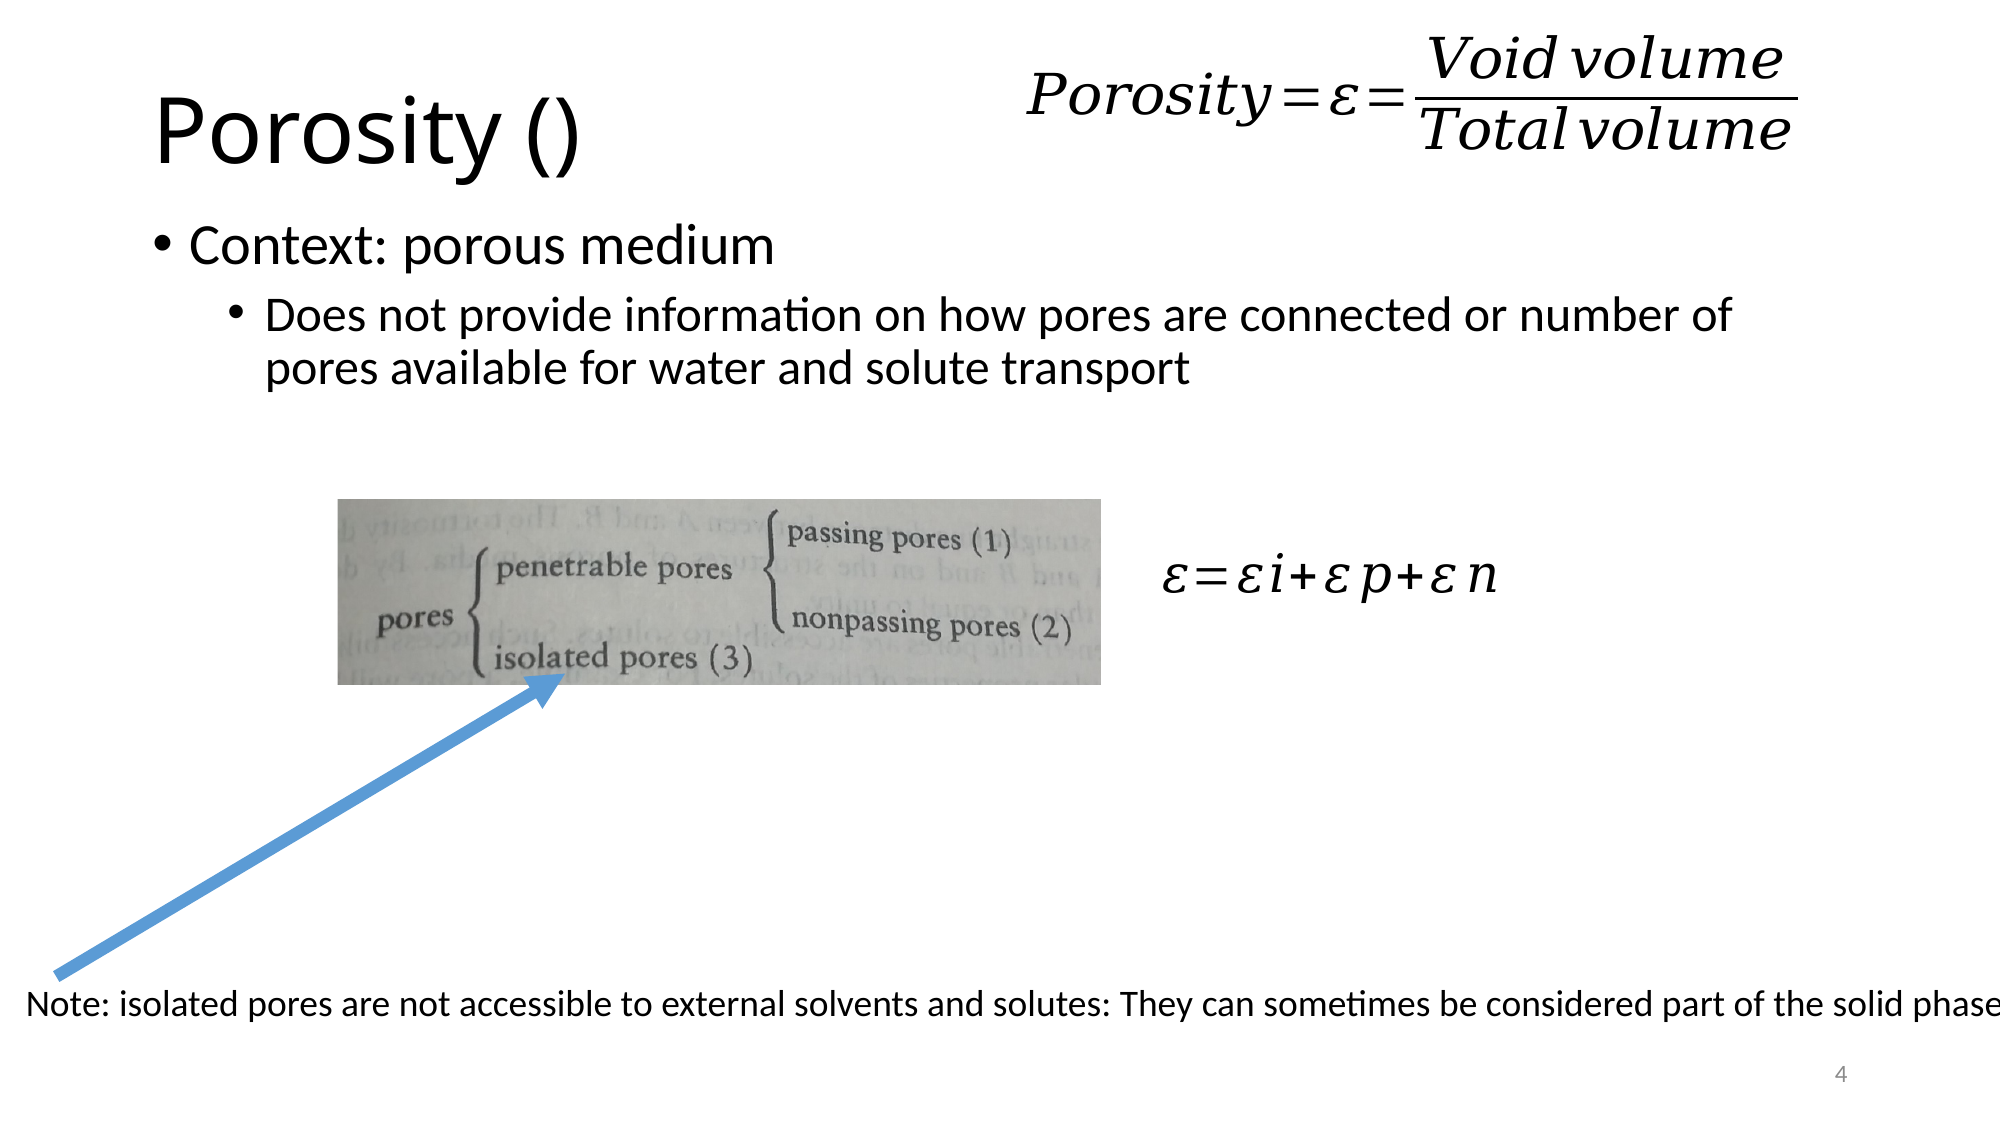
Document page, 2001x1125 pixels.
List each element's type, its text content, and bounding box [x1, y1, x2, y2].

text_box Note: isolated pores are not accessible to external solvents and solutes: They can sometimes be considered part of the solid phase. [11, 971, 2000, 1031]
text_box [56, 673, 566, 977]
picture [337, 210, 1101, 975]
slide_number 4 [1412, 1042, 1863, 1103]
list Context: porous medium Does not provide information on how pores are connected or number of pores available for water and solute transport [137, 206, 1863, 921]
